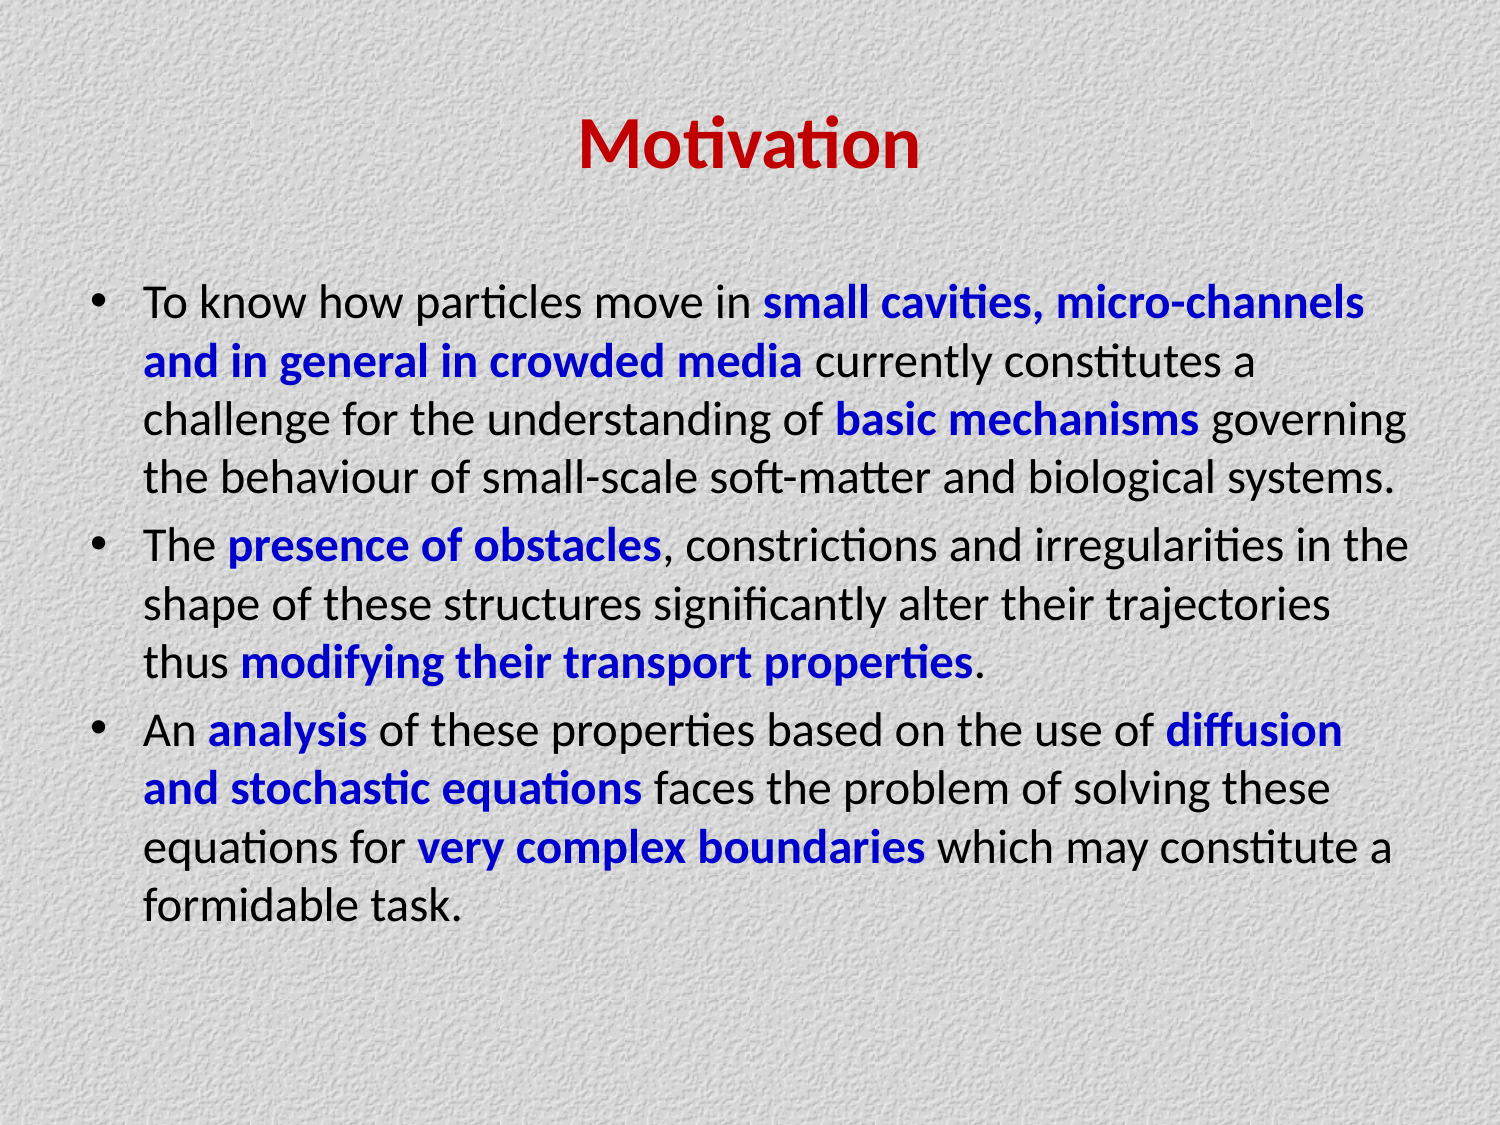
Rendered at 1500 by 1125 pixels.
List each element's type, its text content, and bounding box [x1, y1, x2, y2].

picture [0, 0, 1500, 1125]
title Motivation [75, 45, 1425, 233]
list To know how particles move in small cavities, micro-channels and in general in crowded media currently constitutes a challenge for the understanding of basic mechanisms governing the behaviour of small-scale soft-matter and biological systems. The presence of obstacles, constrictions and irregularities in the shape of these structures significantly alter their trajectories thus modifying their transport properties. An analysis of these properties based on the use of diffusion and stochastic equations faces the problem of solving these equations for very complex boundaries which may constitute a formidable task. [75, 262, 1425, 1005]
